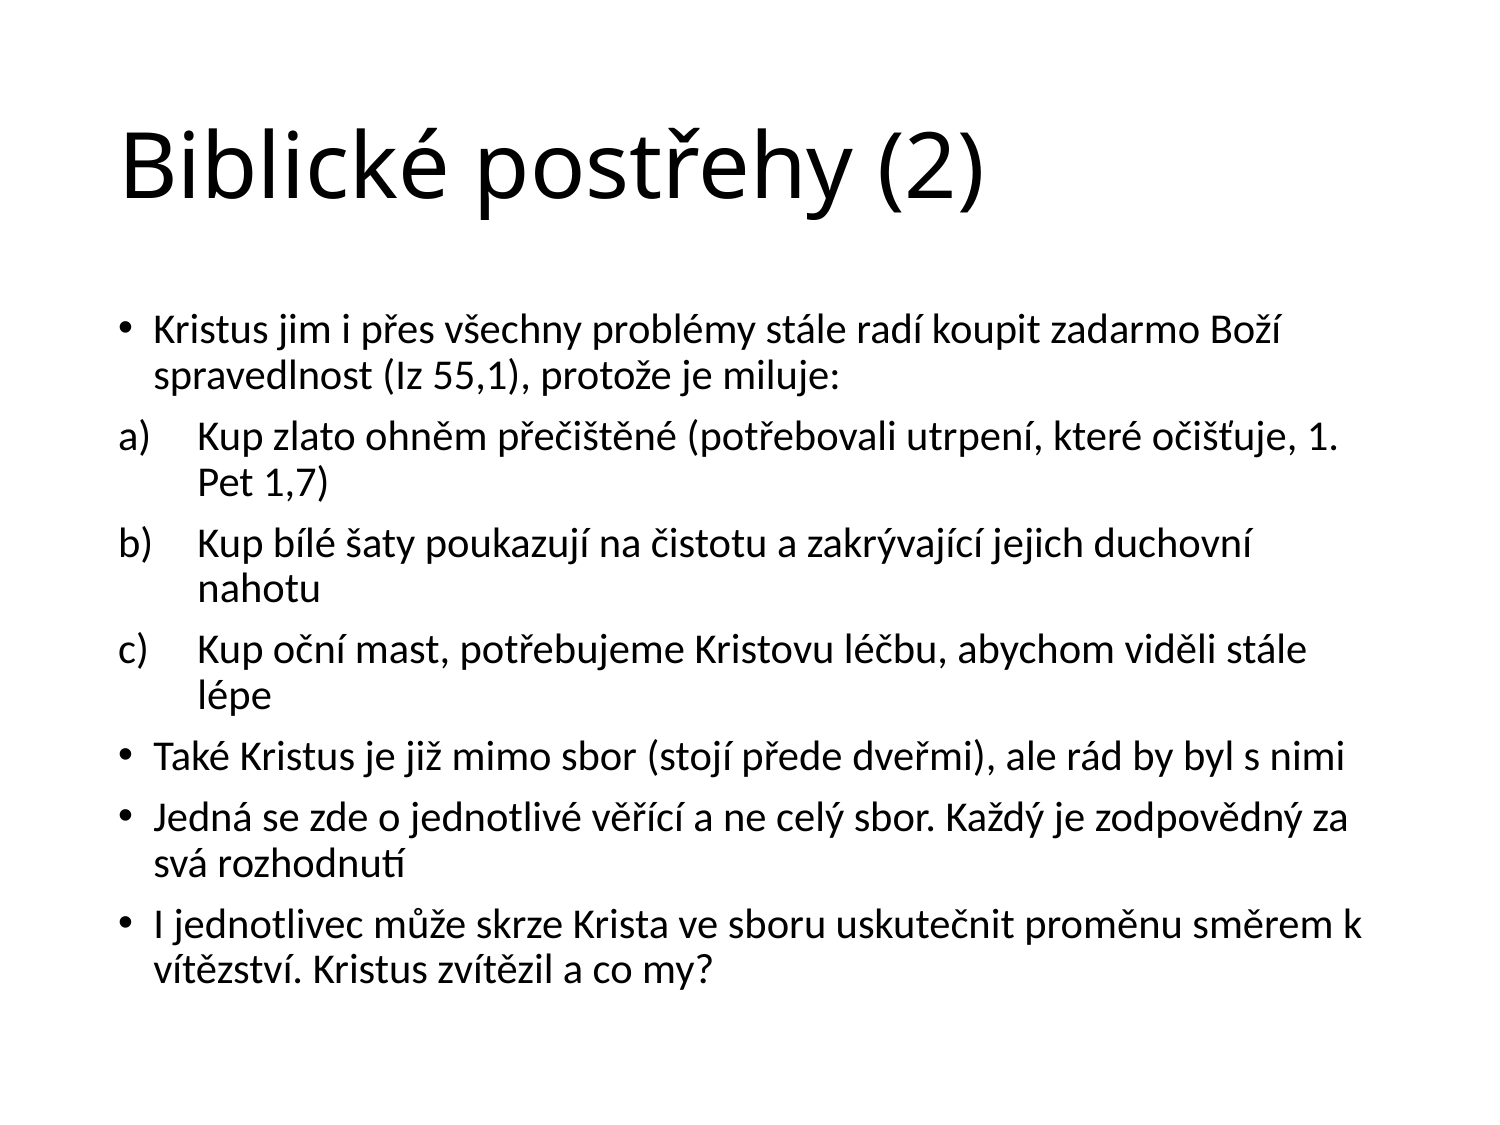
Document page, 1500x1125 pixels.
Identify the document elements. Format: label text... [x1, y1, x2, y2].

title Biblické postřehy (2) [103, 59, 1397, 278]
list Kristus jim i přes všechny problémy stále radí koupit zadarmo Boží spravedlnost (Iz 55,1), protože je miluje: Kup zlato ohněm přečištěné (potřebovali utrpení, které očišťuje, 1. Pet 1,7) Kup bílé šaty poukazují na čistotu a zakrývající jejich duchovní nahotu Kup oční mast, potřebujeme Kristovu léčbu, abychom viděli stále lépe Také Kristus je již mimo sbor (stojí přede dveřmi), ale rád by byl s nimi Jedná se zde o jednotlivé věřící a ne celý sbor. Každý je zodpovědný za svá rozhodnutí I jednotlivec může skrze Krista ve sboru uskutečnit proměnu směrem k vítězství. Kristus zvítězil a co my? [103, 299, 1397, 1014]
